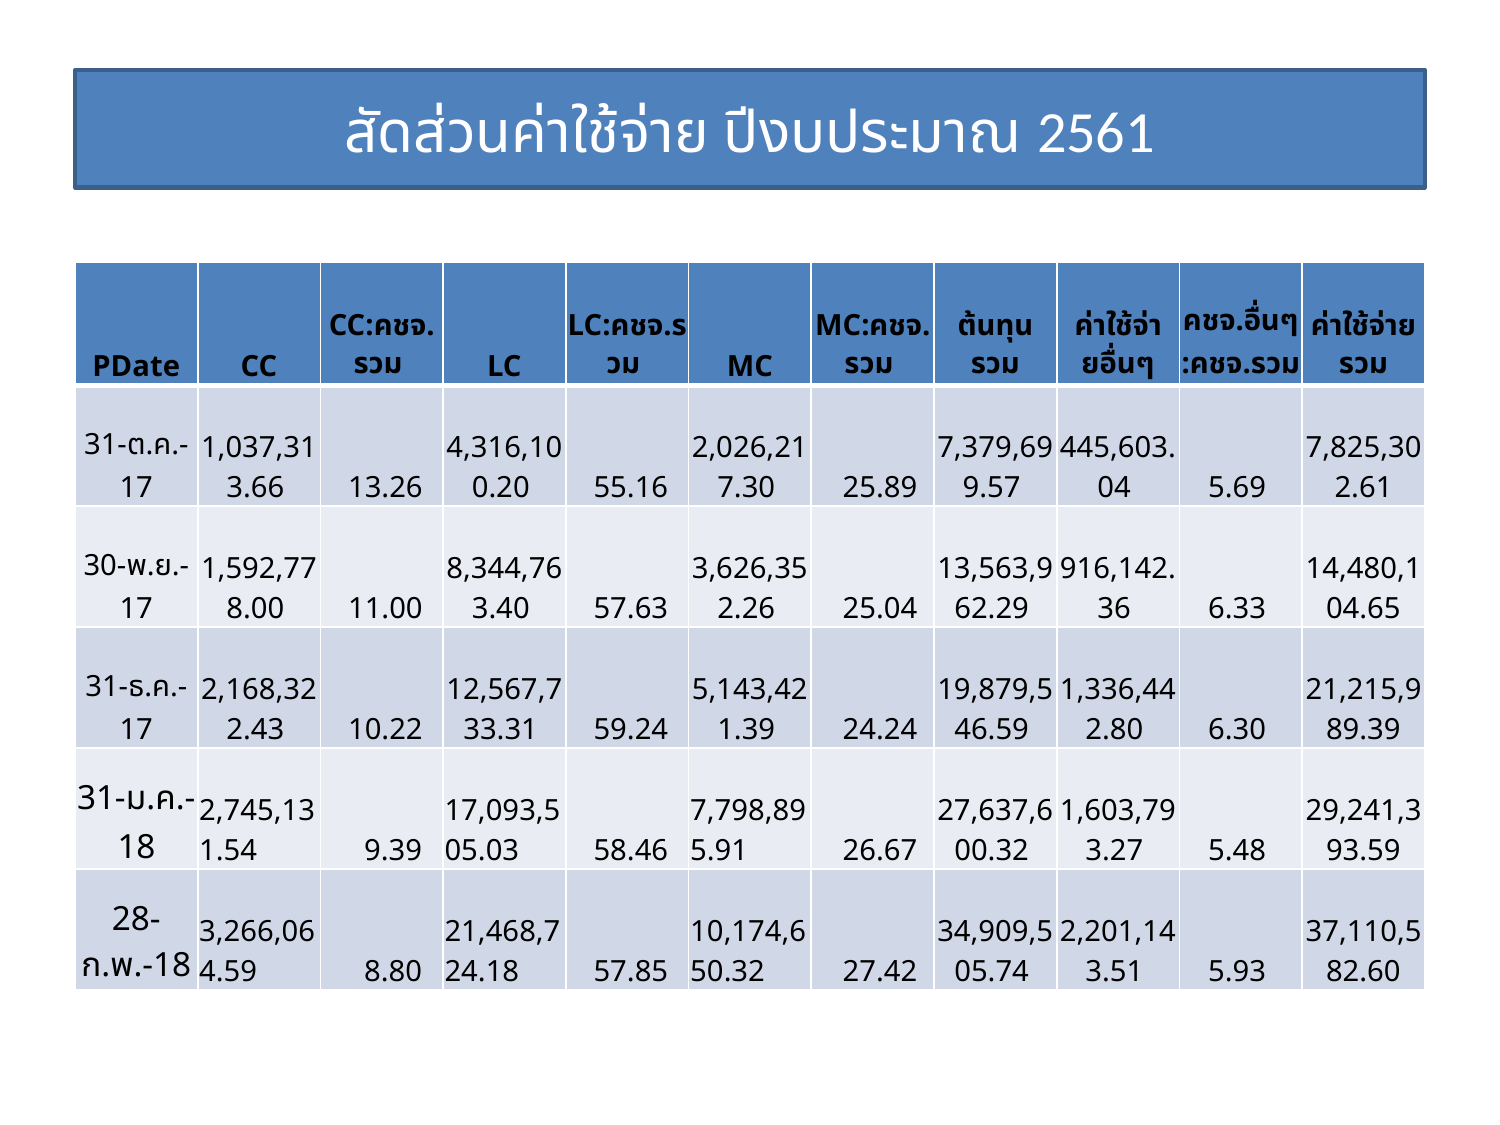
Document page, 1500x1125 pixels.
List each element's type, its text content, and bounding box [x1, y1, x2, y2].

table_cell 24.24 [812, 628, 933, 747]
table_cell 59.24 [567, 628, 688, 747]
table_cell 10,174,650.32 [689, 870, 810, 989]
table_cell 3,266,064.59 [199, 870, 320, 989]
table_header PDate [76, 263, 197, 383]
table_cell 445,603.04 [1058, 388, 1179, 505]
table_cell 21,215,989.39 [1303, 628, 1424, 747]
title สัดส่วนค่าใช้จ่าย ปีงบประมาณ 2561 [73, 68, 1427, 190]
table_cell 37,110,582.60 [1303, 870, 1424, 989]
table_cell 57.63 [567, 507, 688, 626]
table_cell 55.16 [567, 388, 688, 505]
table_cell 31-ม.ค.-18 [76, 749, 197, 868]
table_cell 11.00 [321, 507, 442, 626]
table_cell 58.46 [567, 749, 688, 868]
table_cell 31-ธ.ค.-17 [76, 628, 197, 747]
table_header MC [689, 263, 810, 383]
table_cell 5.69 [1180, 388, 1301, 505]
table_cell 9.39 [321, 749, 442, 868]
table_cell 8,344,763.40 [444, 507, 565, 626]
table_cell 34,909,505.74 [935, 870, 1056, 989]
table_header ค่าใช้จ่ายอื่นๆ [1058, 263, 1179, 383]
table_cell 7,825,302.61 [1303, 388, 1424, 505]
table_cell 4,316,100.20 [444, 388, 565, 505]
table_cell 30-พ.ย.-17 [76, 507, 197, 626]
table_cell 57.85 [567, 870, 688, 989]
table_cell 2,745,131.54 [199, 749, 320, 868]
table_cell 2,168,322.43 [199, 628, 320, 747]
table_cell 1,336,442.80 [1058, 628, 1179, 747]
table_cell 1,592,778.00 [199, 507, 320, 626]
table_cell 6.33 [1180, 507, 1301, 626]
table_cell 31-ต.ค.-17 [76, 388, 197, 505]
table_cell 17,093,505.03 [444, 749, 565, 868]
table_cell 29,241,393.59 [1303, 749, 1424, 868]
table_cell 5.48 [1180, 749, 1301, 868]
table_cell 7,379,699.57 [935, 388, 1056, 505]
table_cell 1,037,313.66 [199, 388, 320, 505]
table_cell 8.80 [321, 870, 442, 989]
table_cell 2,201,143.51 [1058, 870, 1179, 989]
table_cell 12,567,733.31 [444, 628, 565, 747]
table_cell 13.26 [321, 388, 442, 505]
table_header ค่าใช้จ่ายรวม [1303, 263, 1424, 383]
table_cell 28-ก.พ.-18 [76, 870, 197, 989]
table_header CC [199, 263, 320, 383]
table_cell 5.93 [1180, 870, 1301, 989]
table_header ต้นทุนรวม [935, 263, 1056, 383]
table_cell 7,798,895.91 [689, 749, 810, 868]
table_header MC:คชจ.รวม [812, 263, 933, 383]
table_cell 27,637,600.32 [935, 749, 1056, 868]
table_header คชจ.อื่นๆ:คชจ.รวม [1180, 263, 1301, 383]
table_cell 6.30 [1180, 628, 1301, 747]
table_cell 26.67 [812, 749, 933, 868]
table_cell 21,468,724.18 [444, 870, 565, 989]
table_cell 916,142.36 [1058, 507, 1179, 626]
table_cell 14,480,104.65 [1303, 507, 1424, 626]
table_cell 2,026,217.30 [689, 388, 810, 505]
table_cell 25.04 [812, 507, 933, 626]
table_cell 1,603,793.27 [1058, 749, 1179, 868]
table_cell 10.22 [321, 628, 442, 747]
table_header LC:คชจ.รวม [567, 263, 688, 383]
table_cell 3,626,352.26 [689, 507, 810, 626]
table_cell 19,879,546.59 [935, 628, 1056, 747]
table_cell 13,563,962.29 [935, 507, 1056, 626]
table_header LC [444, 263, 565, 383]
table_header CC:คชจ.รวม [321, 263, 442, 383]
table_cell 27.42 [812, 870, 933, 989]
table_cell 5,143,421.39 [689, 628, 810, 747]
table_cell 25.89 [812, 388, 933, 505]
